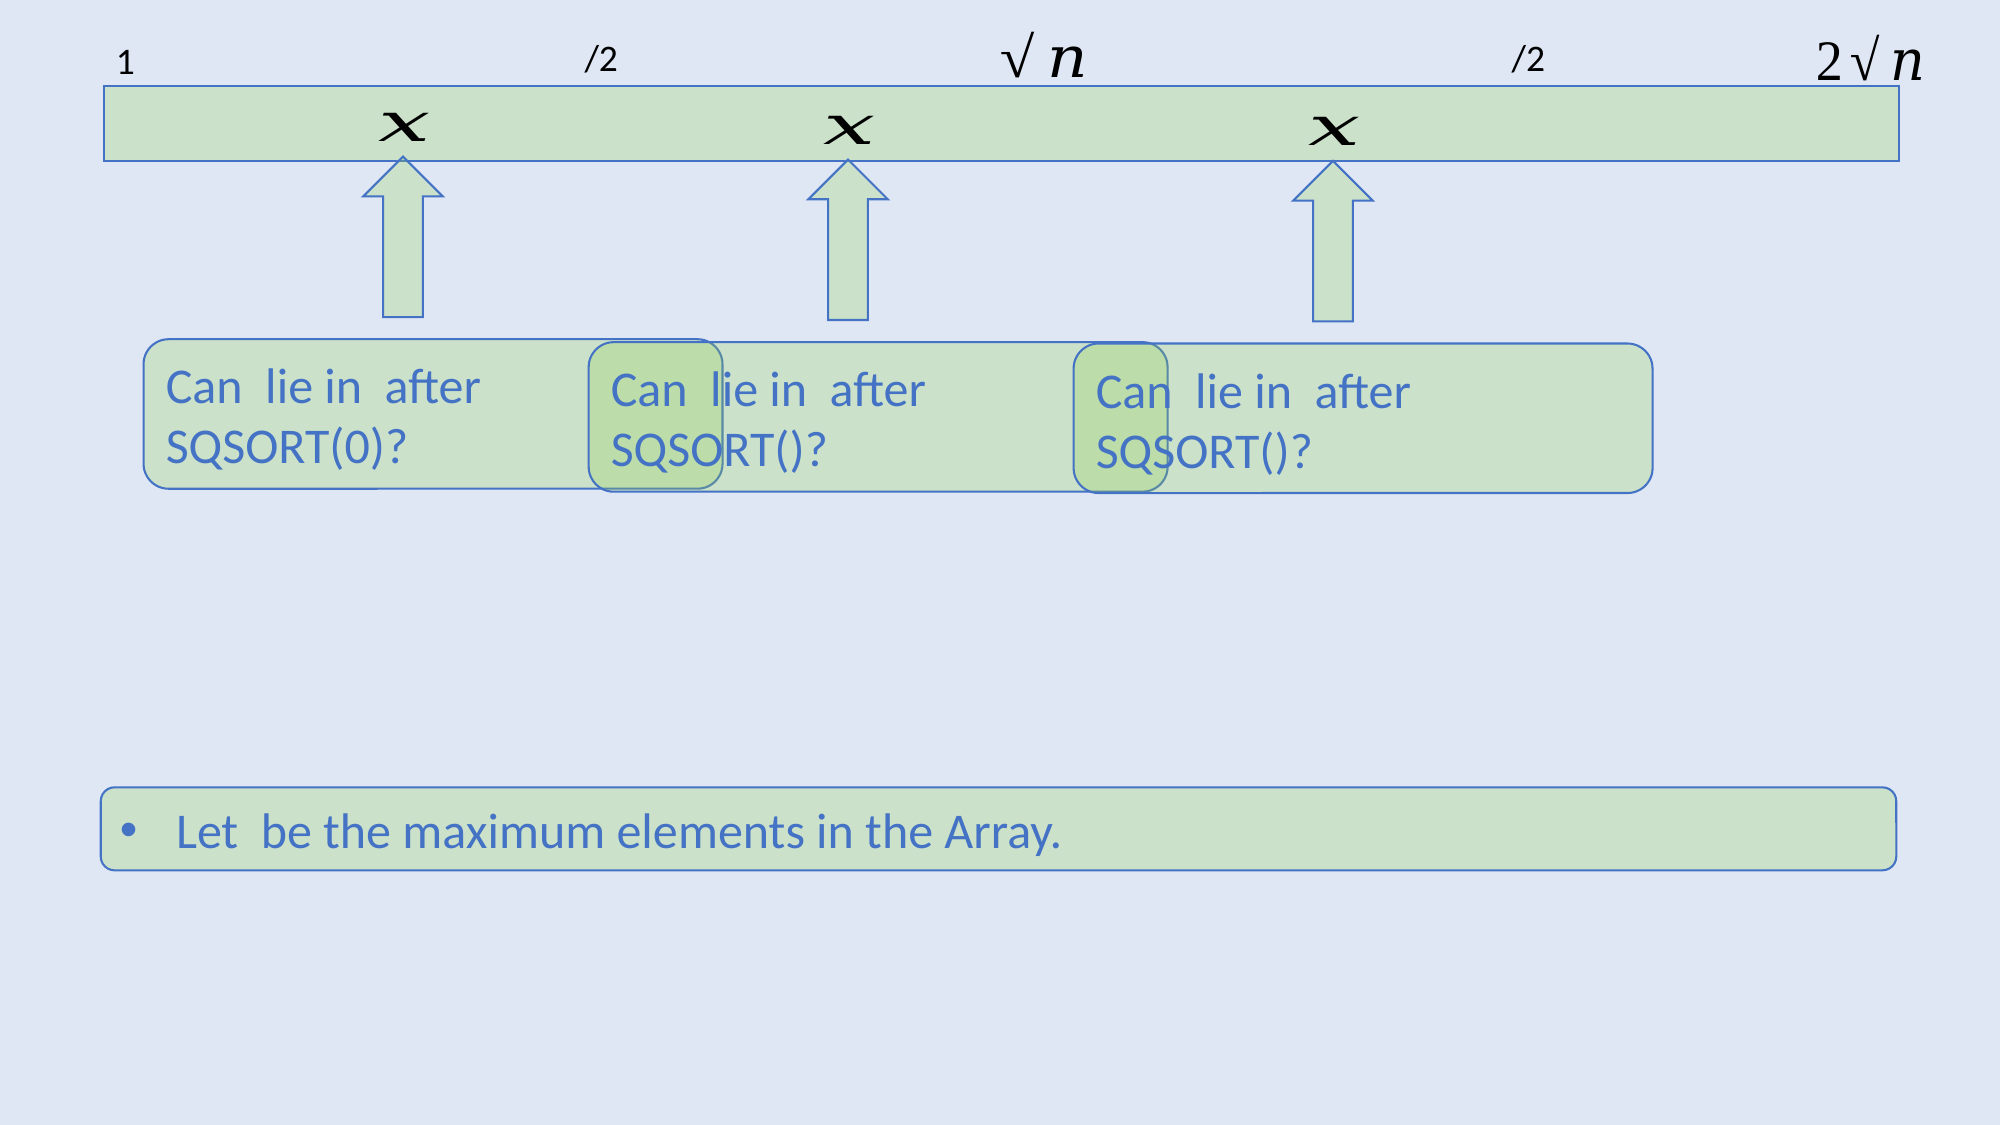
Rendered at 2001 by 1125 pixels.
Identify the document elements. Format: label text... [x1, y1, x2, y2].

text_box [360, 155, 446, 319]
text_box [805, 158, 891, 322]
text_box [103, 85, 1900, 162]
text_box 1 [101, 29, 150, 90]
text_box [1290, 159, 1376, 323]
